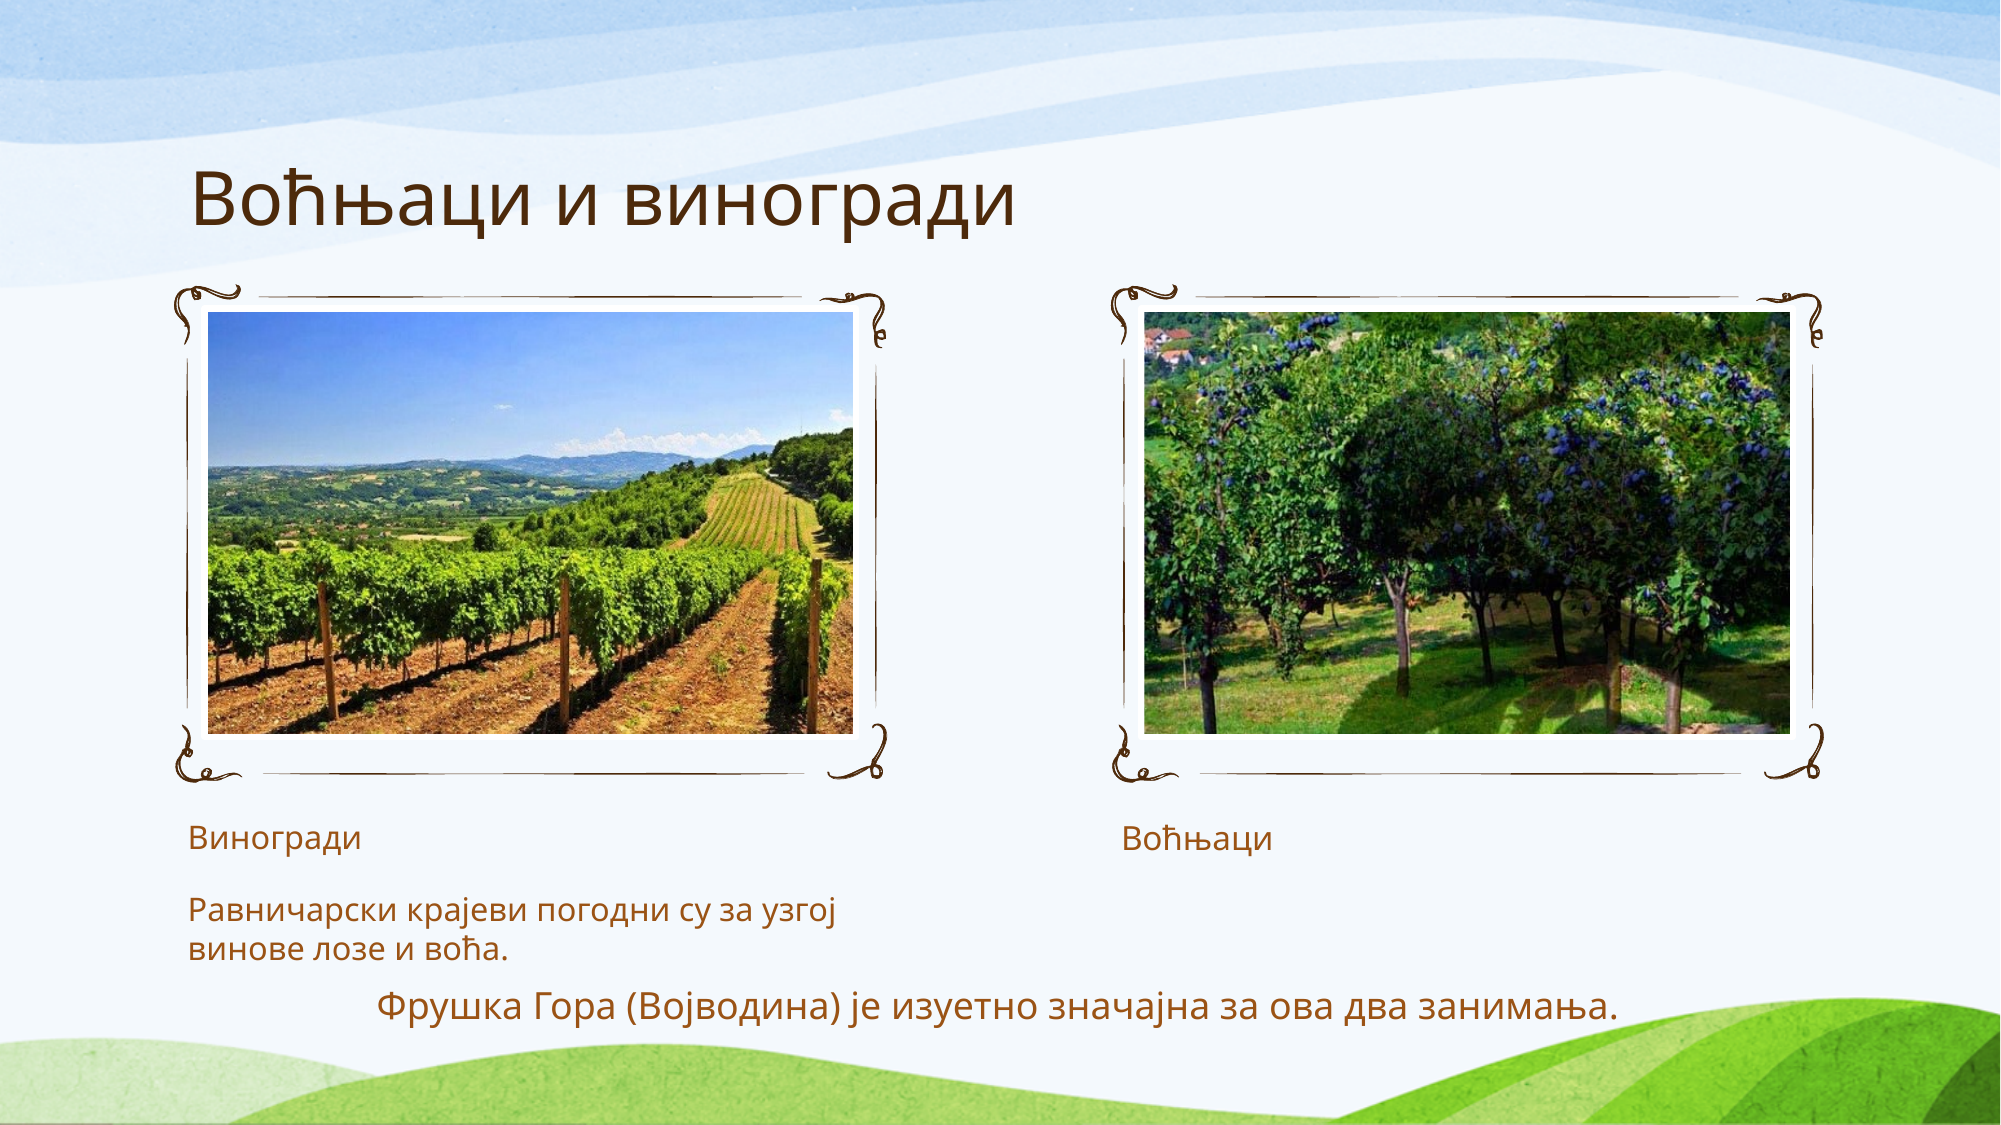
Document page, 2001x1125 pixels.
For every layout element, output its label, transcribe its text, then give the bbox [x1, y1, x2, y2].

list Воћњаци [1106, 809, 1823, 974]
list Виногради Равничарски крајеви погодни су за узгој винове лозе и воћа. [172, 809, 890, 975]
picture [0, 0, 2001, 1125]
title Воћњаци и виногради [174, 50, 1825, 250]
text_box Фрушка Гора (Војводина) је изуетно значајна за ова два занимања. [361, 974, 1851, 1035]
